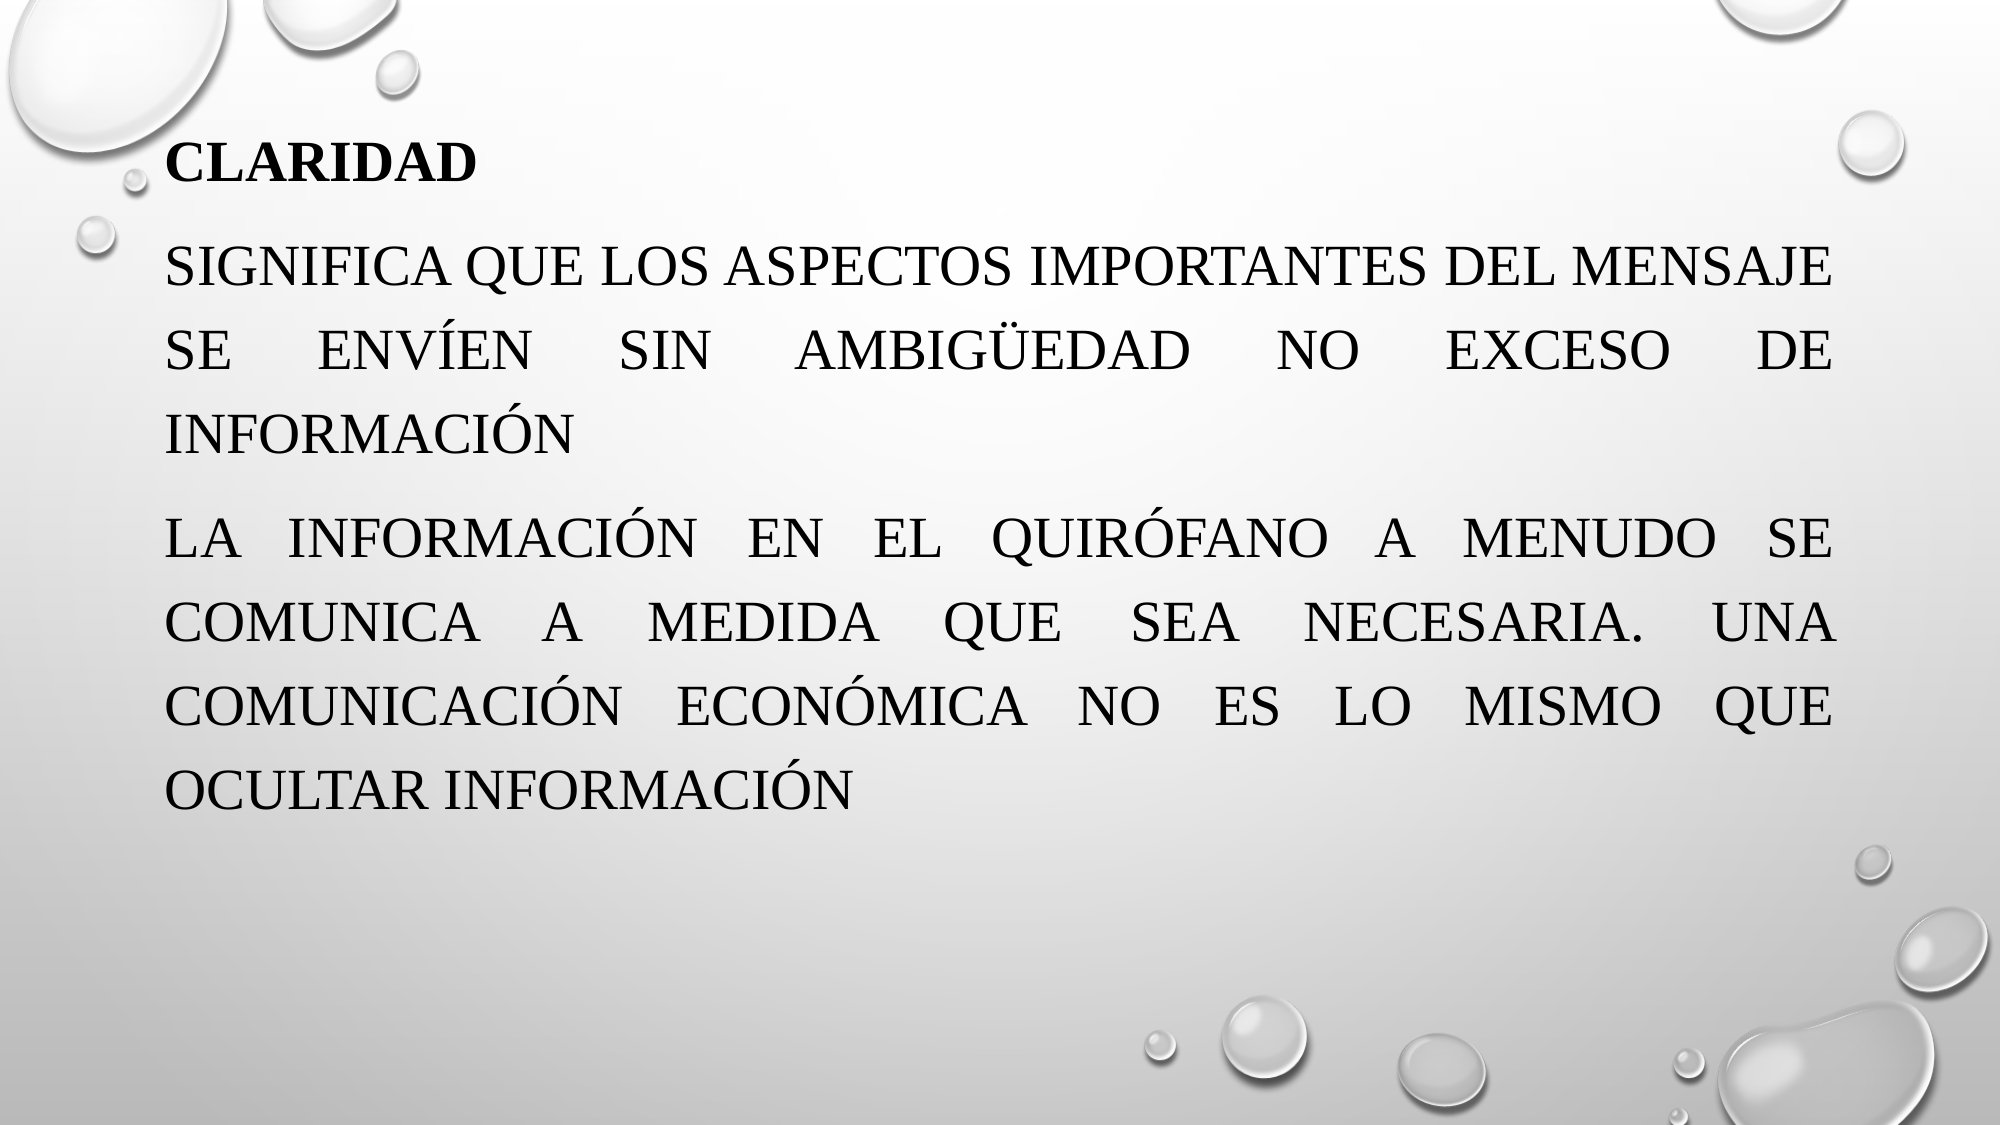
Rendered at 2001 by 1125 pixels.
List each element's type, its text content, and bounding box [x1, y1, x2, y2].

picture [0, 0, 2000, 1125]
list Claridad Significa que los aspectos importantes del mensaje se envíen sin ambigüedad no exceso de información La información en el quirófano a menudo se comunica a medida que sea necesaria. Una comunicación económica no es lo mismo que ocultar información [149, 101, 1850, 1034]
